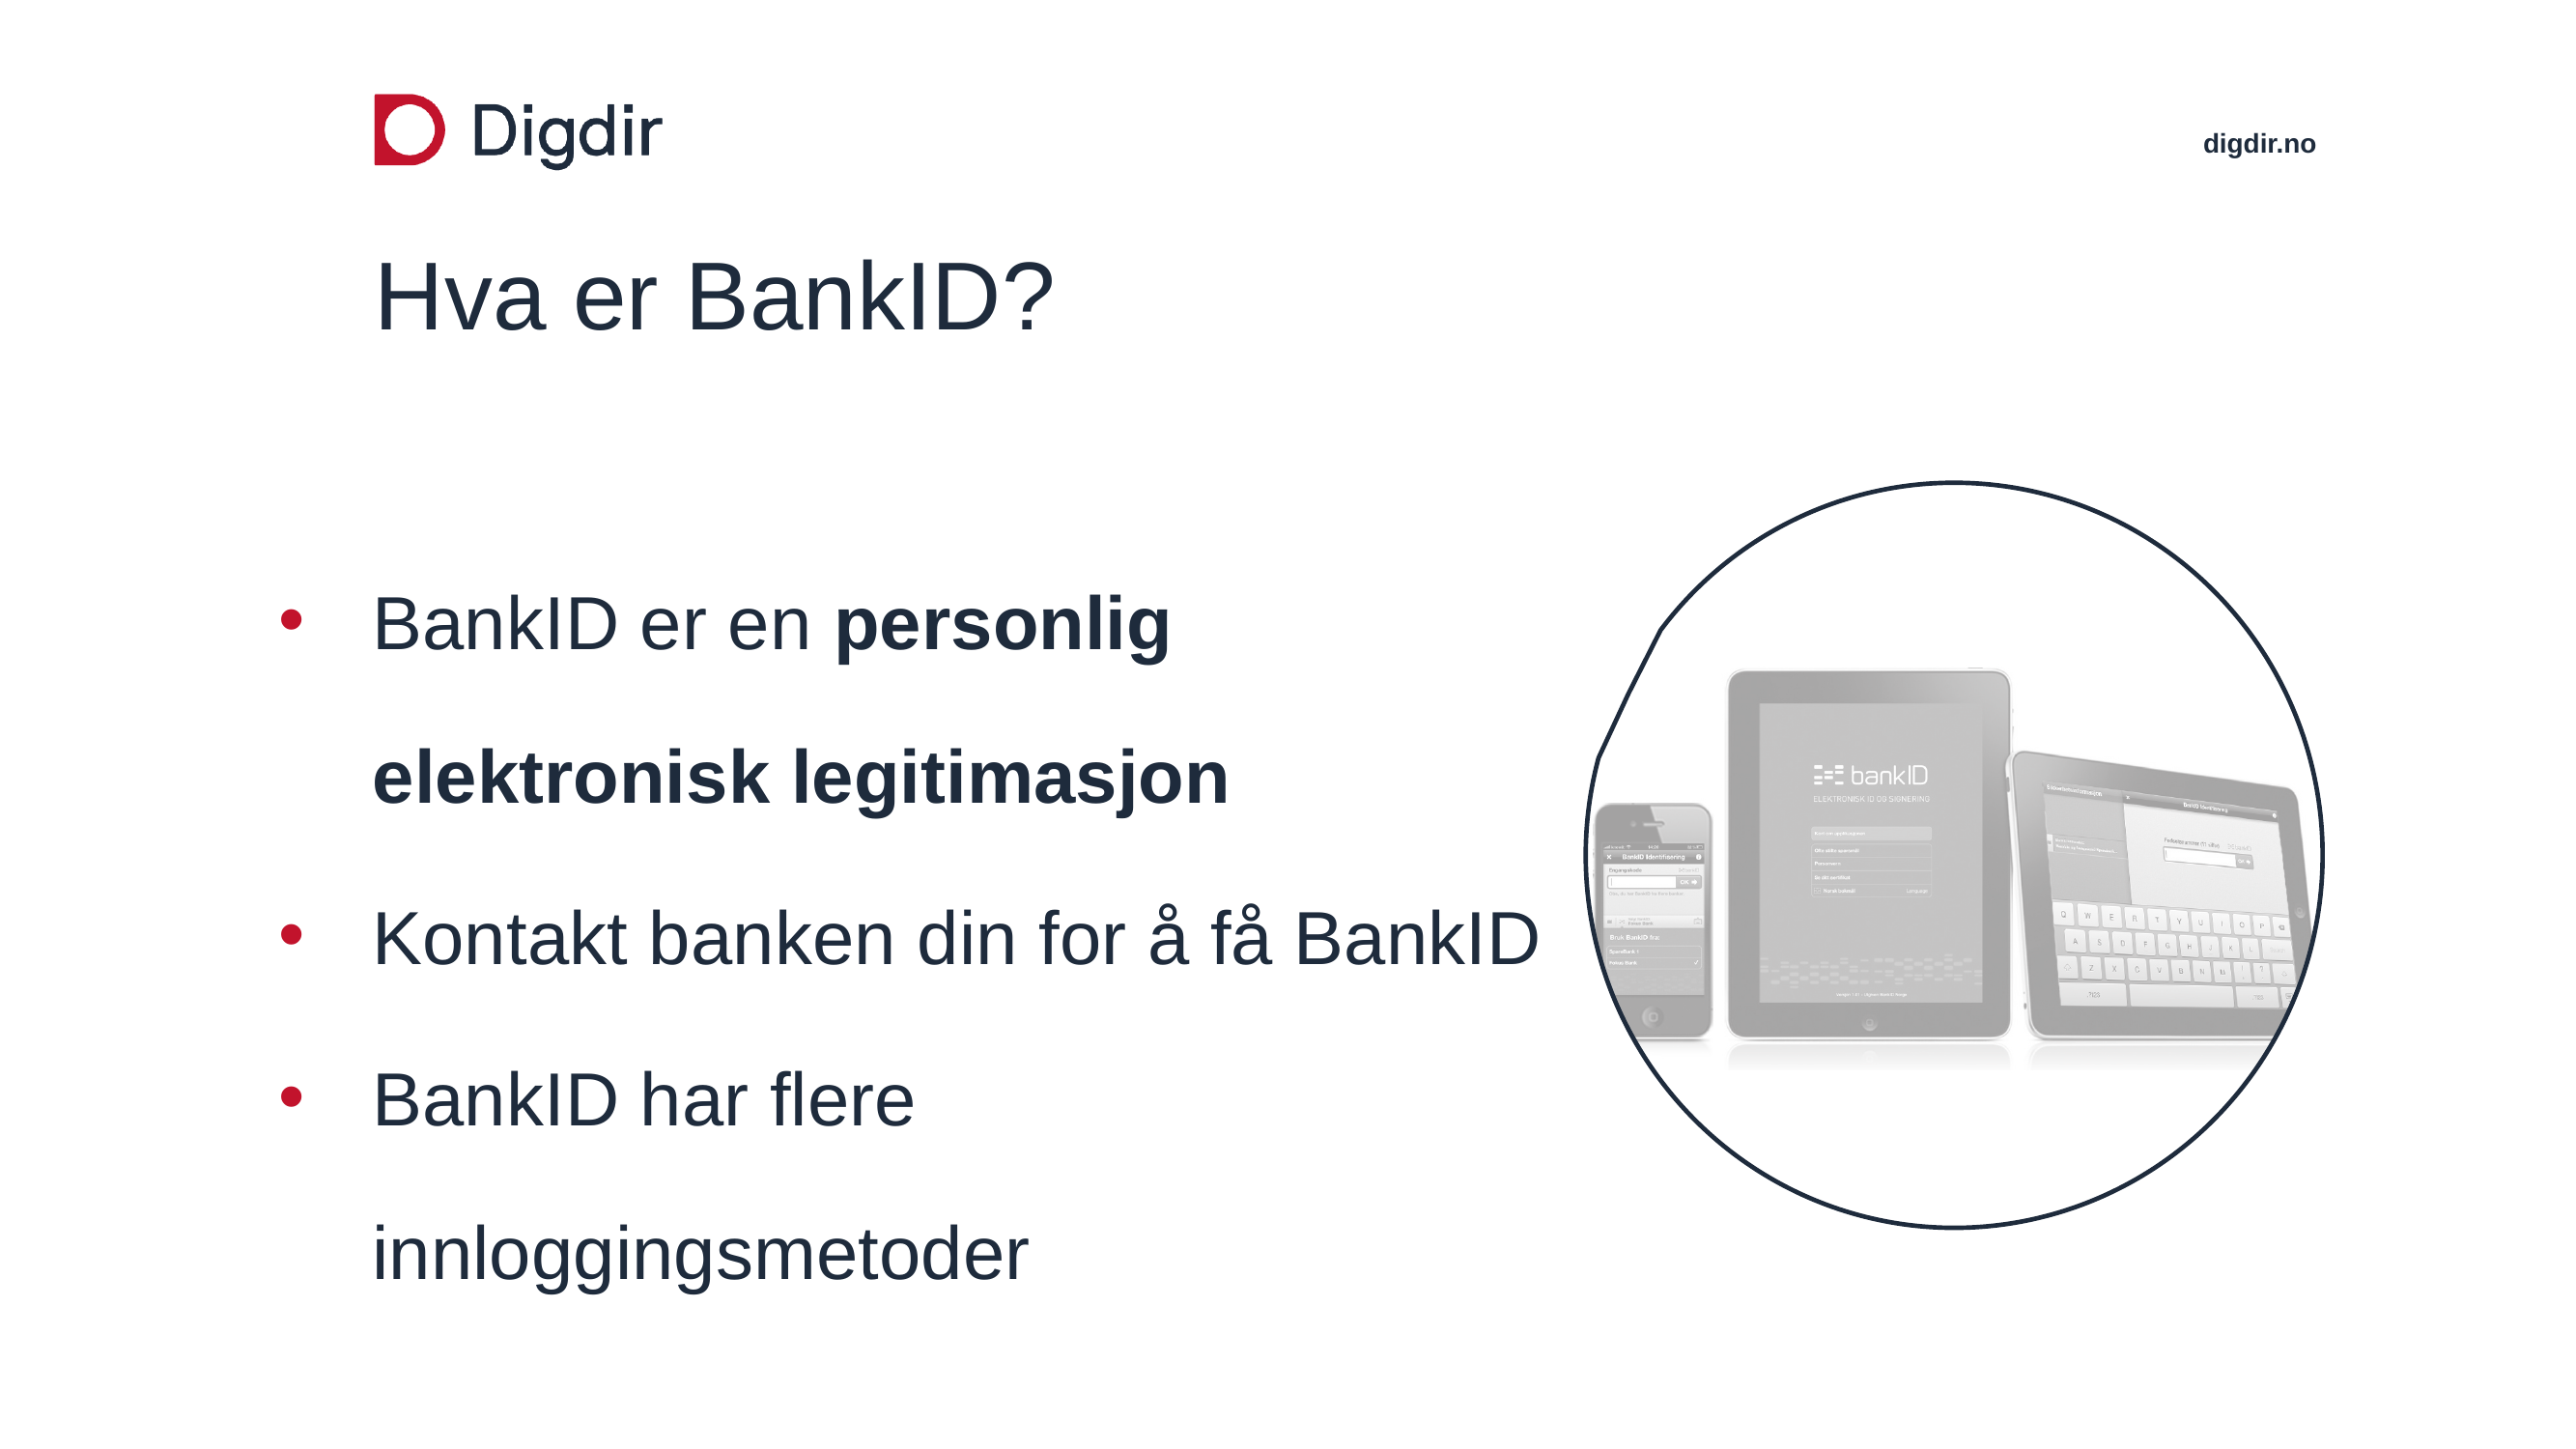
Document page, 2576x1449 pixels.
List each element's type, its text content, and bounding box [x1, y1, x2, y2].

title Hva er BankID? [374, 241, 2323, 352]
picture [354, 73, 682, 185]
text_box [1585, 482, 2324, 1229]
list BankID er en personlig elektronisk legitimasjon Kontakt banken din for å få BankID BankID har flere innloggingsmetoder [278, 510, 1546, 1381]
